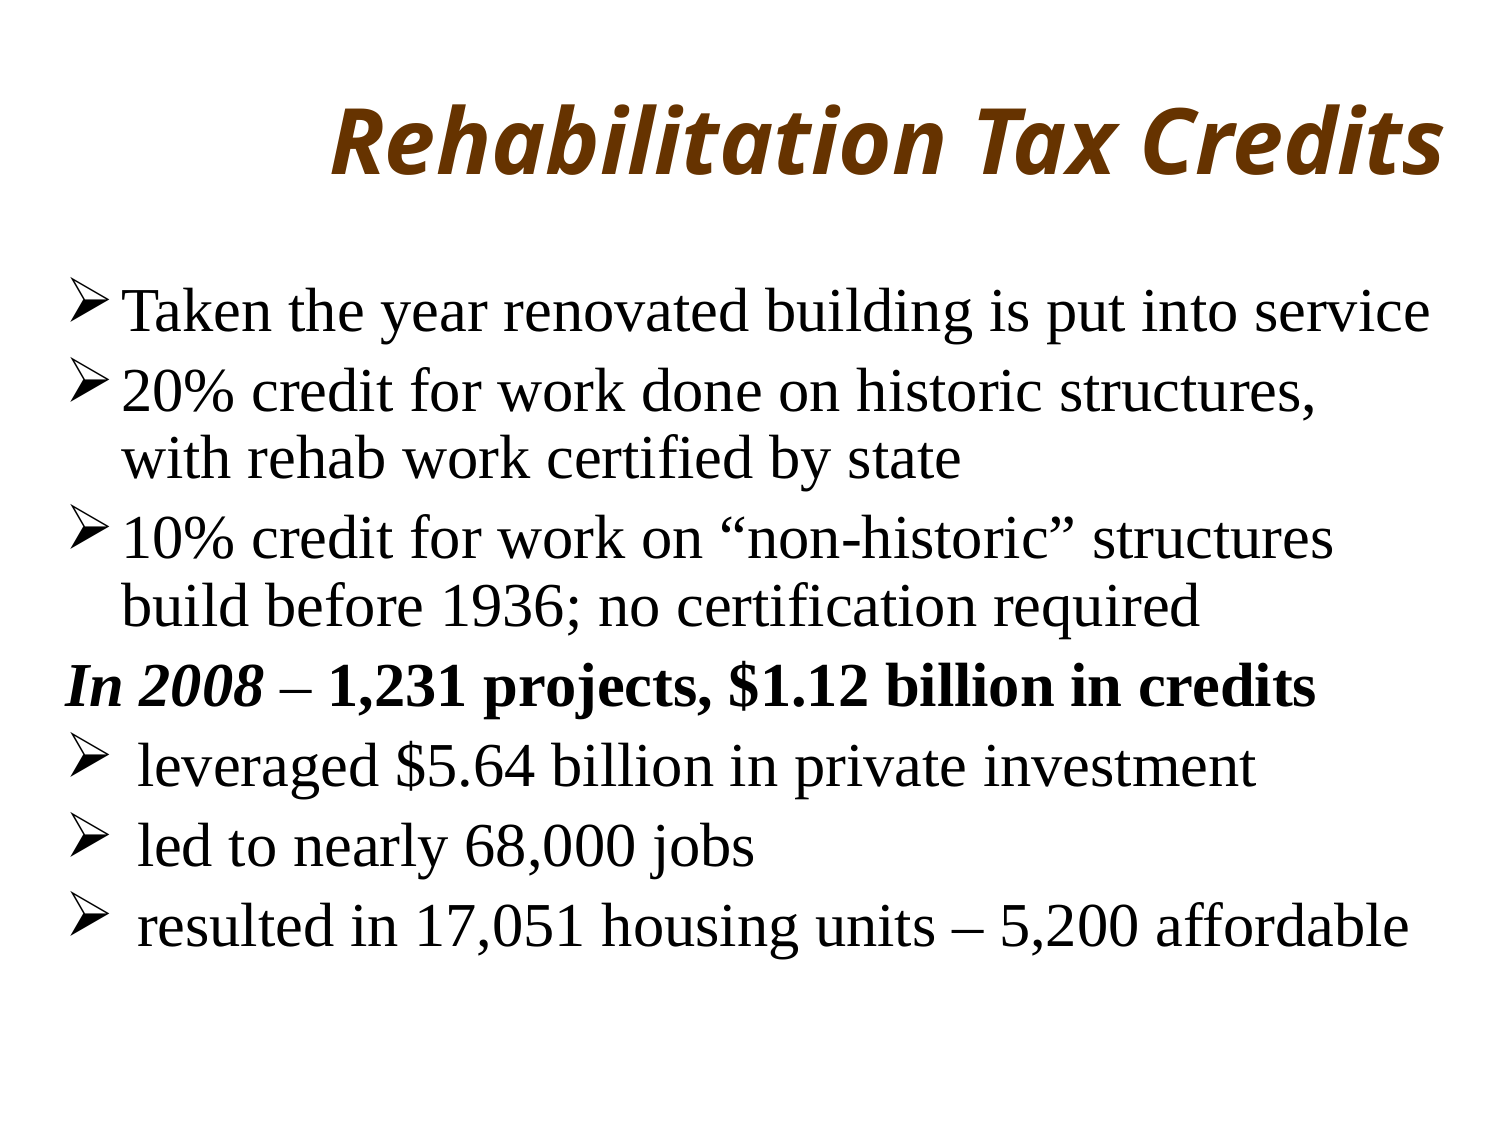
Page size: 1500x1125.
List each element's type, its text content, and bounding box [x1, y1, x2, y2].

list Taken the year renovated building is put into service 20% credit for work done on historic structures, with rehab work certified by state 10% credit for work on “non-historic” structures build before 1936; no certification required In 2008 – 1,231 projects, $1.12 billion in credits leveraged $5.64 billion in private investment led to nearly 68,000 jobs resulted in 17,051 housing units – 5,200 affordable [49, 212, 1451, 1101]
title Rehabilitation Tax Credits [37, 37, 1463, 201]
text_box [249, 228, 1251, 897]
